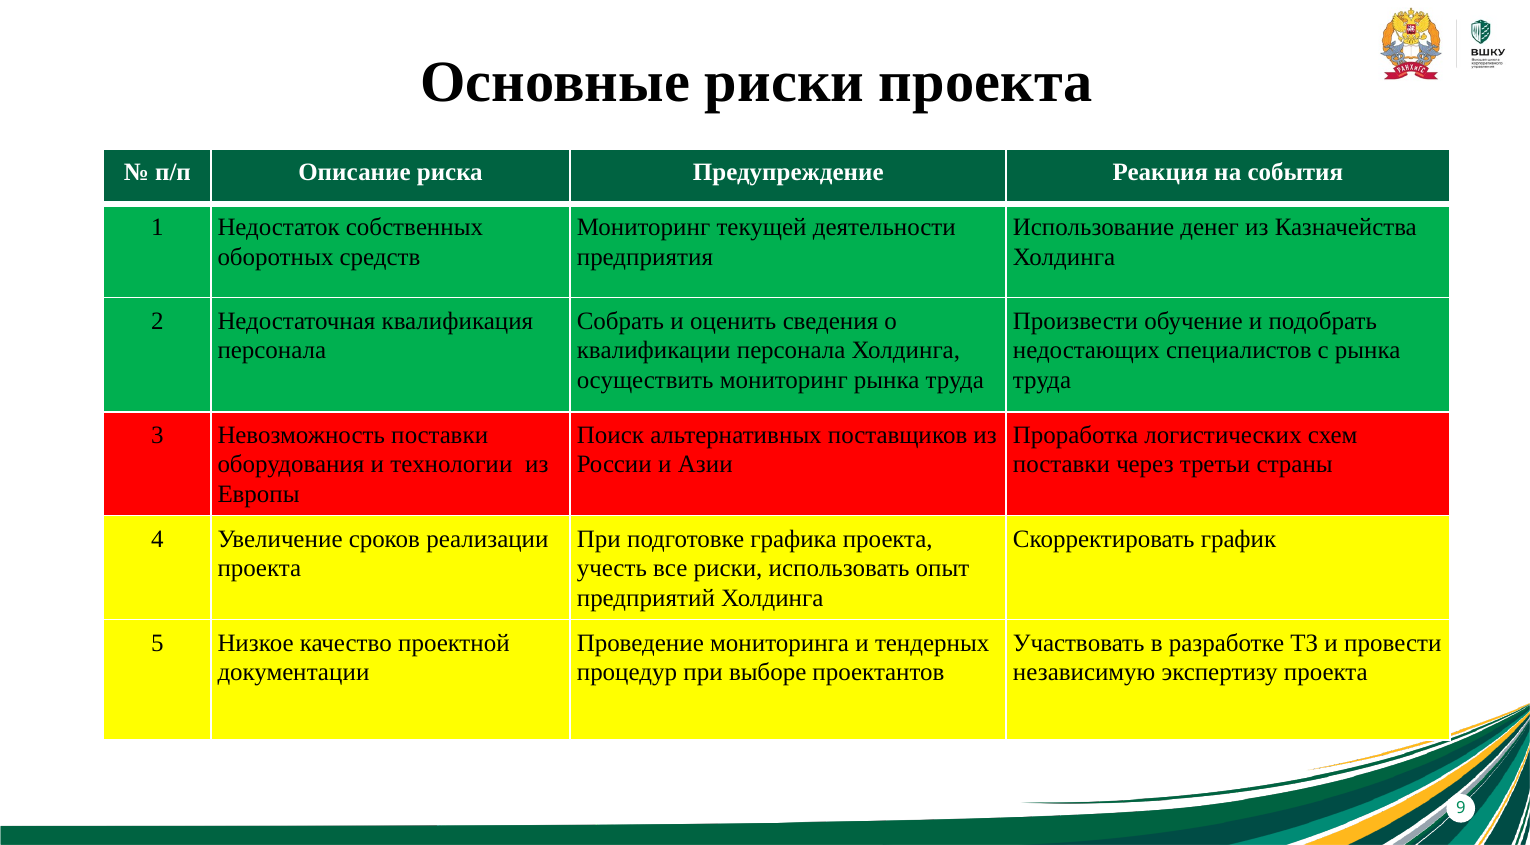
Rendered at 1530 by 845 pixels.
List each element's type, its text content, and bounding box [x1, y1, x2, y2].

table_cell Проработка логистических схем поставки через третьи страны [1007, 413, 1449, 515]
table_cell 3 [104, 413, 210, 515]
table_cell Собрать и оценить сведения о квалификации персонала Холдинга, осуществить мониторинг рынка труда [571, 298, 1005, 411]
table_header Реакция на события [1007, 150, 1449, 201]
table_header № п/п [104, 150, 210, 201]
table_cell Низкое качество проектной документации [212, 620, 569, 739]
table_cell Проведение мониторинга и тендерных процедур при выборе проектантов [571, 620, 1005, 739]
table_cell Недостаток собственных оборотных средств [212, 207, 569, 297]
table_cell Поиск альтернативных поставщиков из России и Азии [571, 413, 1005, 515]
table_cell Использование денег из Казначейства Холдинга [1007, 207, 1449, 297]
table_cell 5 [104, 620, 210, 739]
table_cell Мониторинг текущей деятельности предприятия [571, 207, 1005, 297]
table_cell Недостаточная квалификация персонала [212, 298, 569, 411]
table_cell Невозможность поставки оборудования и технологии из Европы [212, 413, 569, 515]
table_cell 4 [104, 516, 210, 619]
picture [0, 696, 1530, 845]
list Основные риски проекта [40, 37, 1474, 205]
table_cell Скорректировать график [1007, 516, 1449, 619]
table_cell Увеличение сроков реализации проекта [212, 516, 569, 619]
table_cell При подготовке графика проекта, учесть все риски, использовать опыт предприятий Холдинга [571, 516, 1005, 619]
table_cell Произвести обучение и подобрать недостающих специалистов с рынка труда [1007, 298, 1449, 411]
table_cell Участвовать в разработке ТЗ и провести независимую экспертизу проекта [1007, 620, 1449, 739]
picture [1369, 0, 1530, 85]
table_cell 1 [104, 207, 210, 297]
table_cell 2 [104, 298, 210, 411]
table_header Предупреждение [571, 150, 1005, 201]
table_header Описание риска [212, 150, 569, 201]
